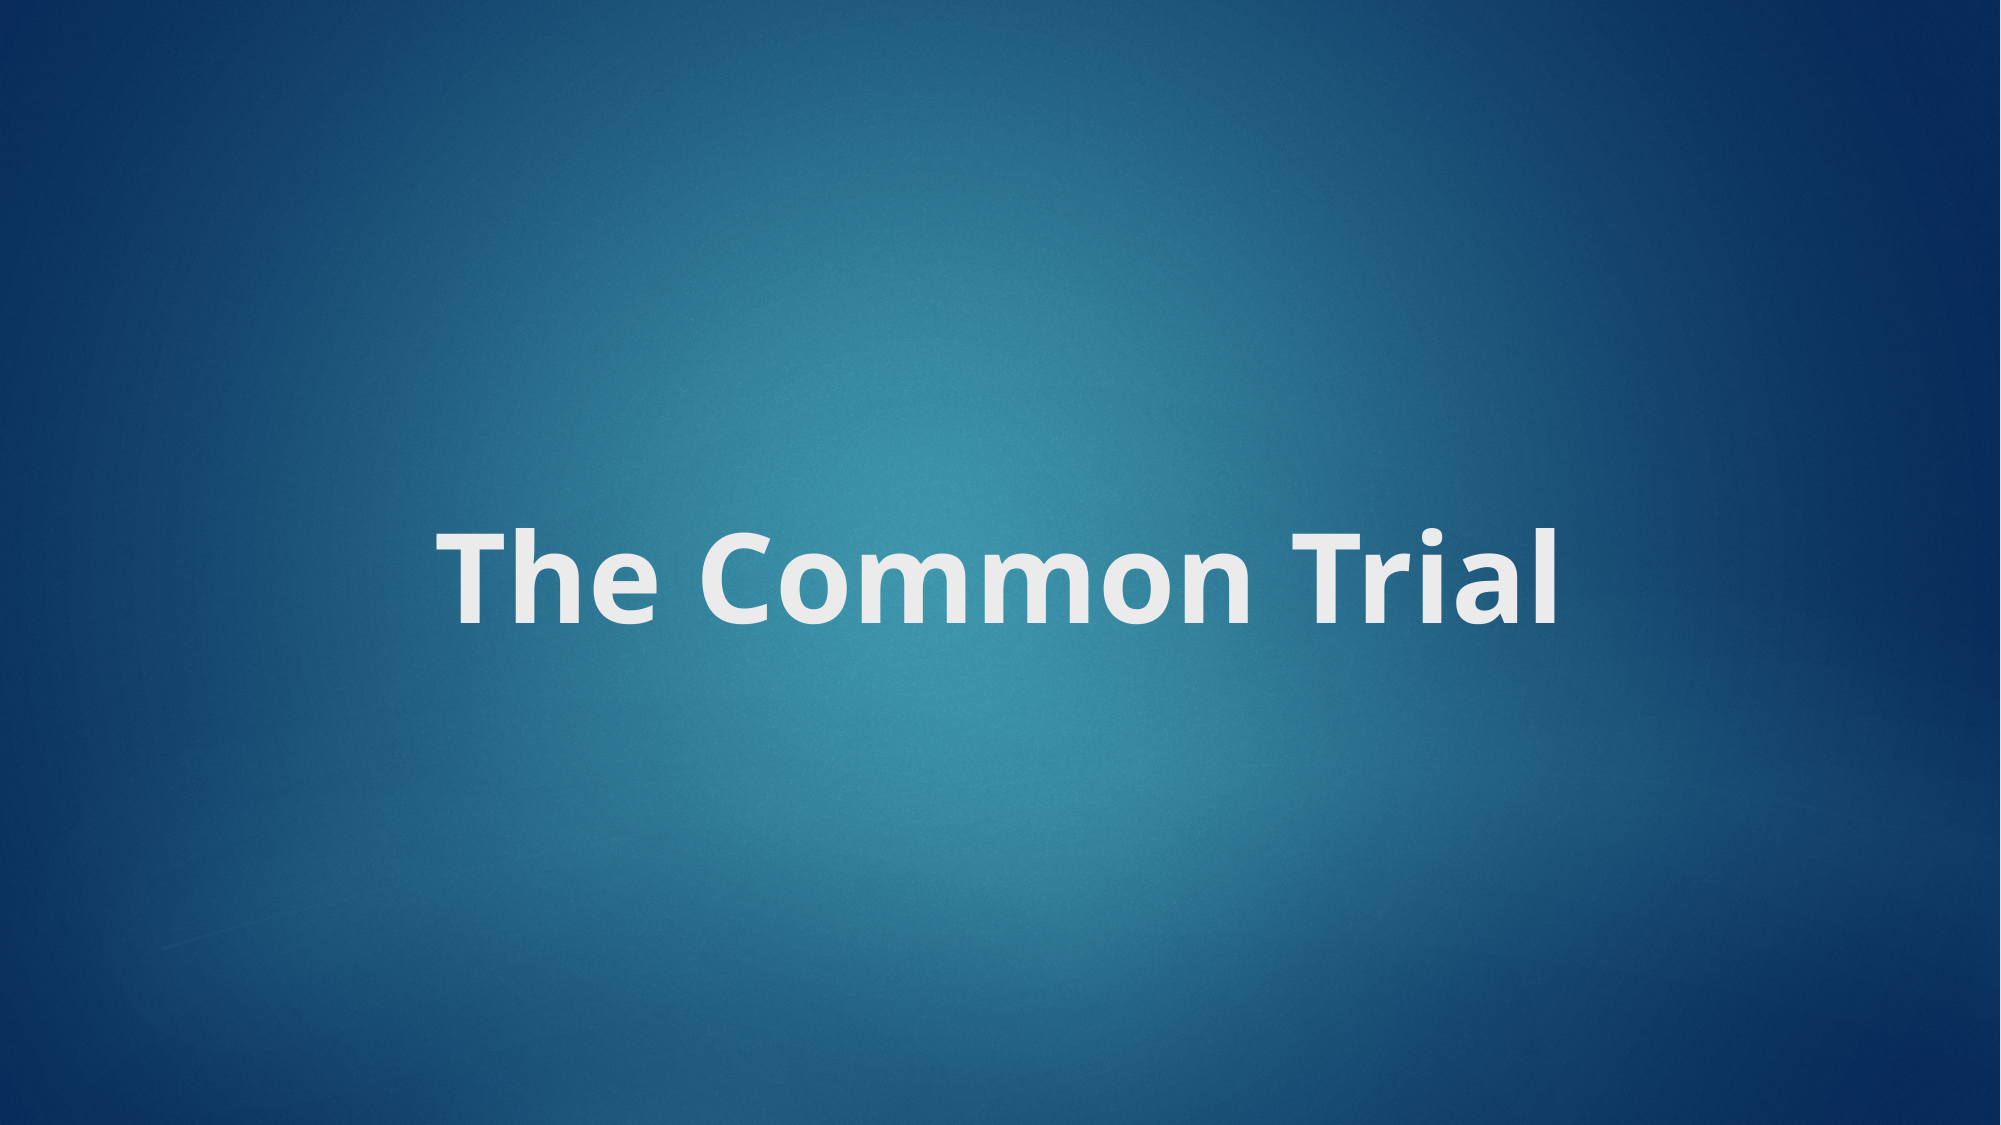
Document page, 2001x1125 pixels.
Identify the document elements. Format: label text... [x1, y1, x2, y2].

title The Common Trial [0, 468, 2000, 657]
